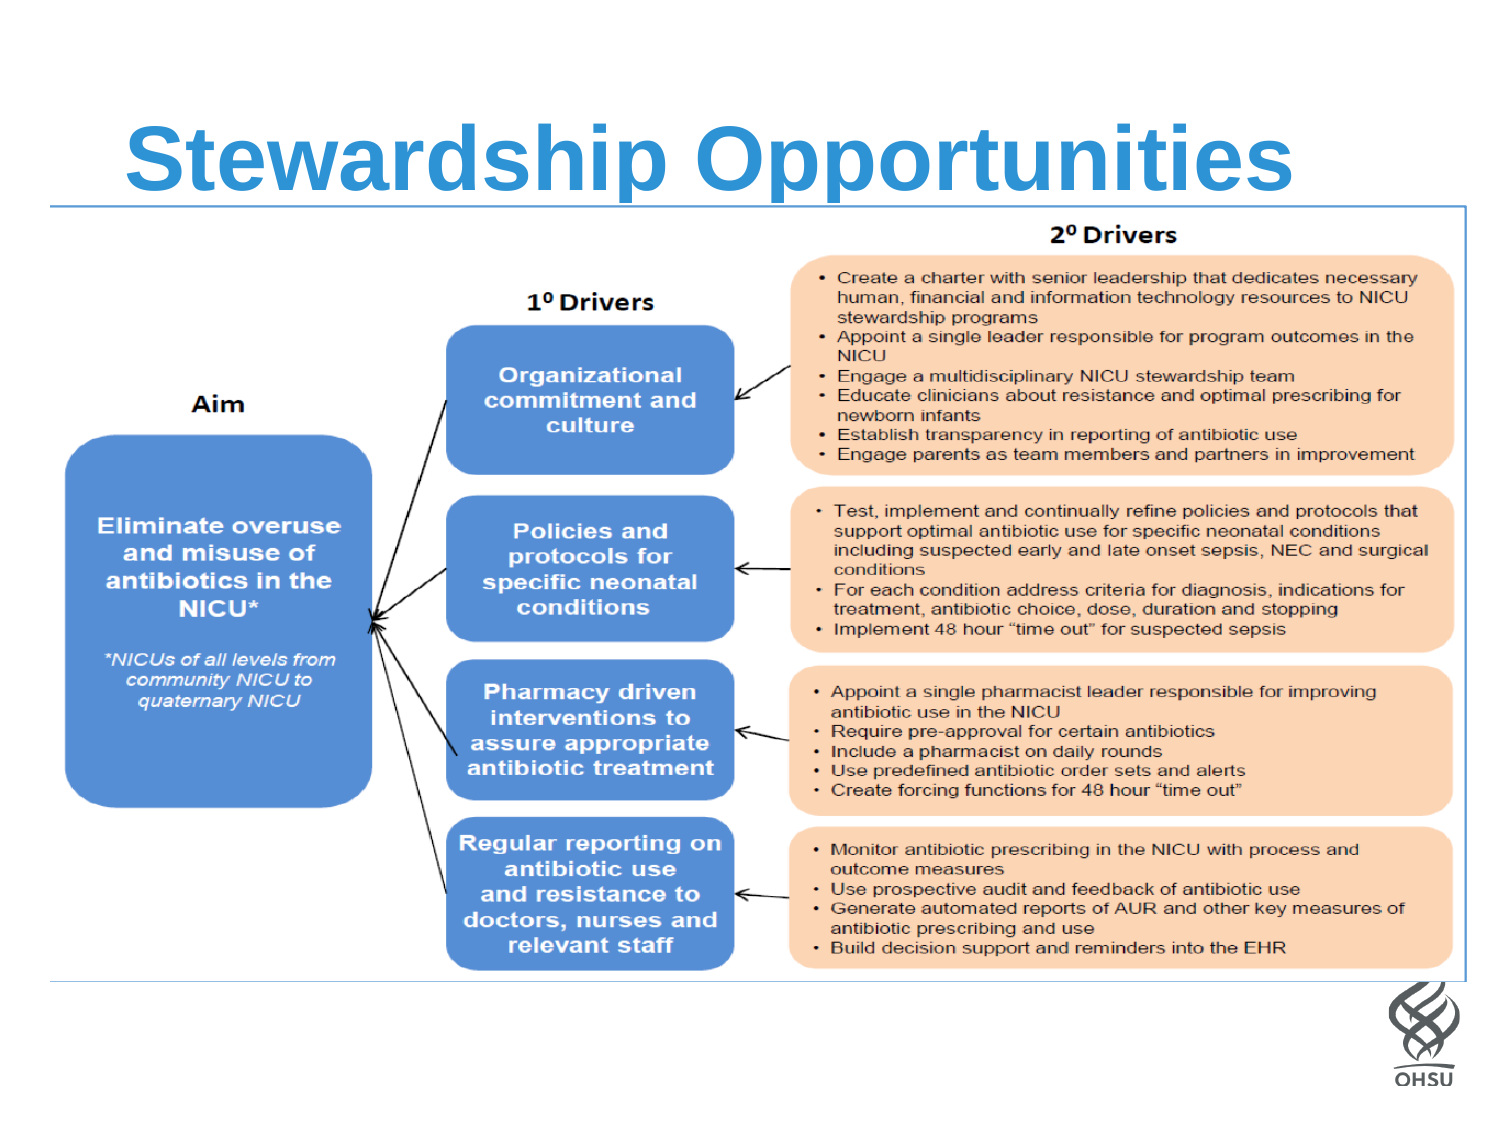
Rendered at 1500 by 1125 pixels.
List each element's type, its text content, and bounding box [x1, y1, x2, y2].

picture [49, 203, 1472, 982]
title Stewardship Opportunities [109, 85, 1358, 201]
